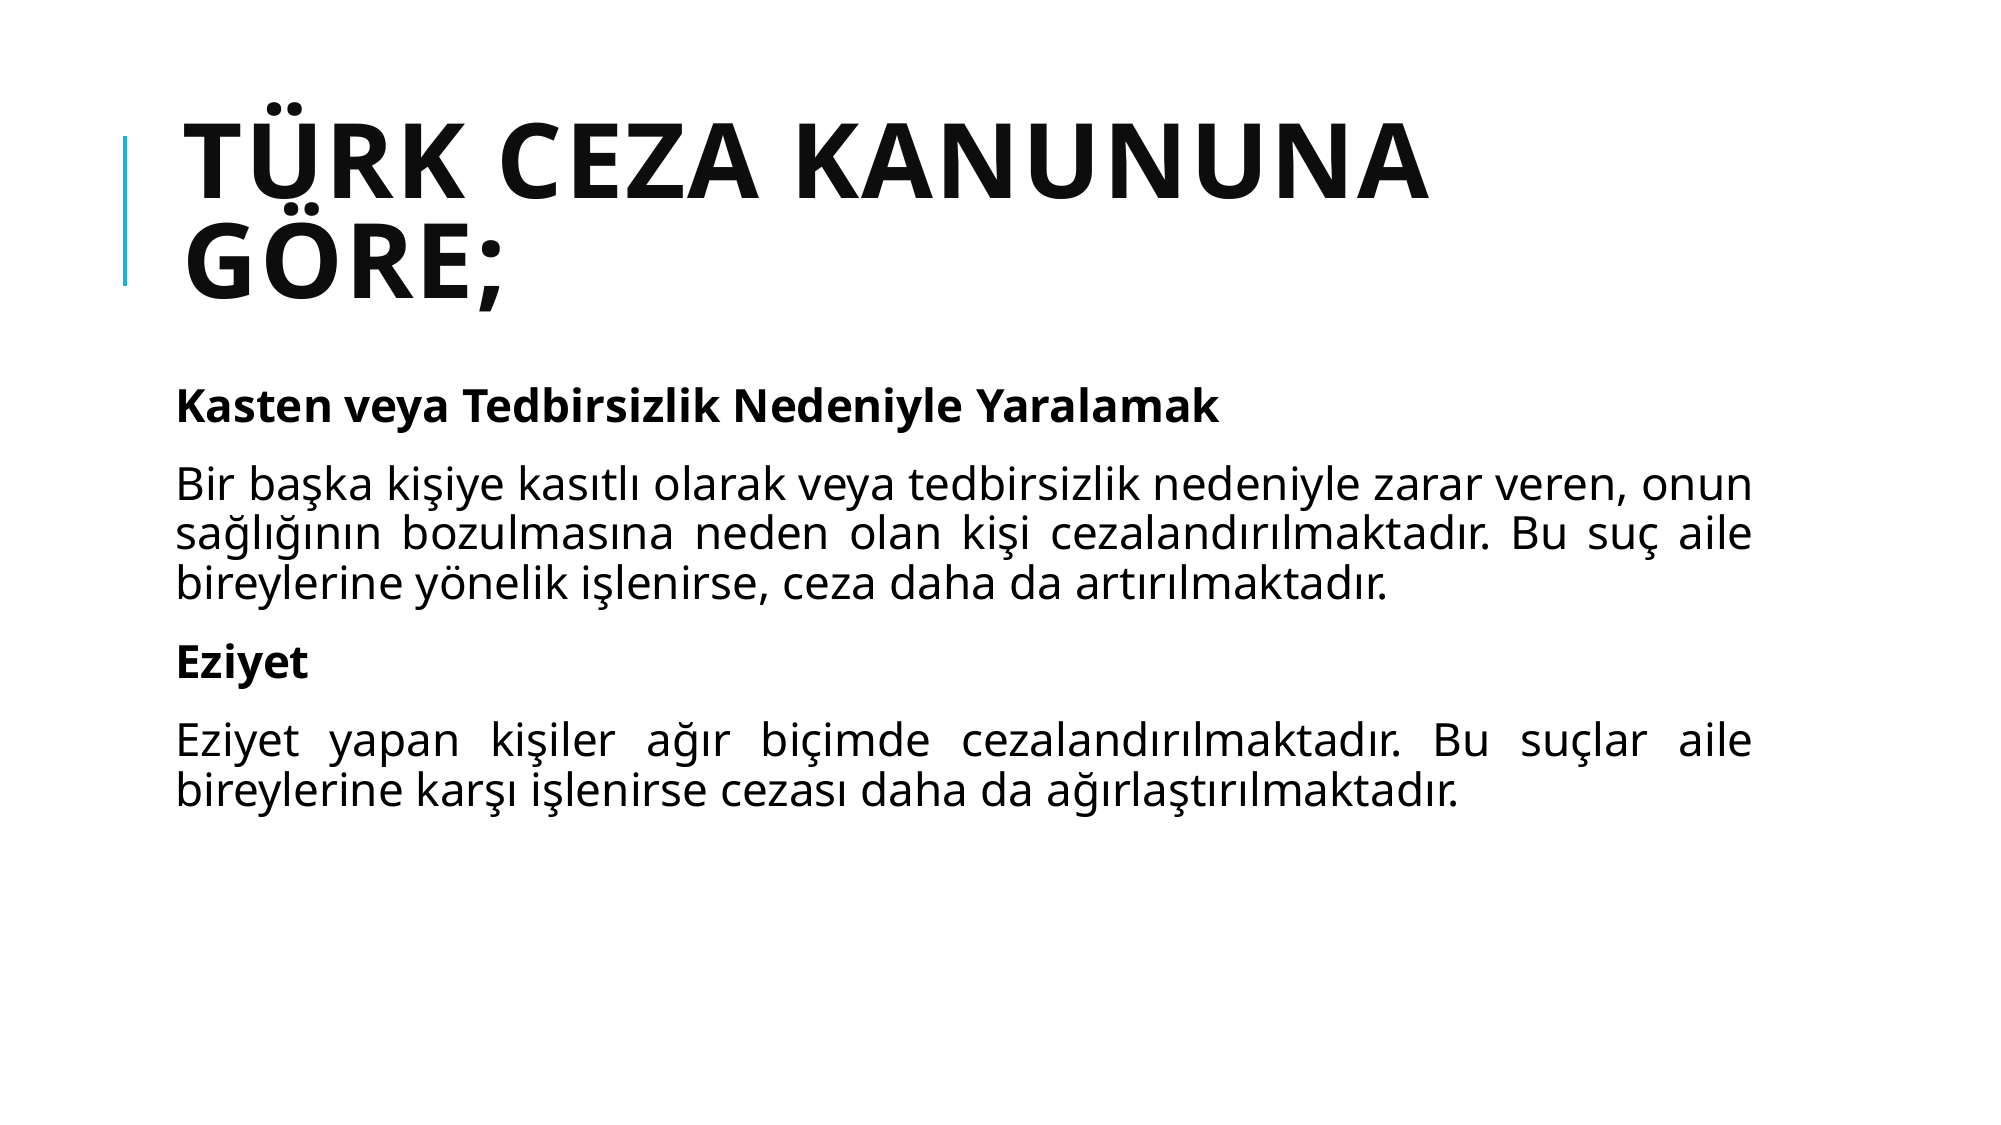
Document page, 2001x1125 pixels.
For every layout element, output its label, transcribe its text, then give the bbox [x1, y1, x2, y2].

list Kasten veya Tedbirsizlik Nedeniyle Yaralamak Bir başka kişiye kasıtlı olarak veya tedbirsizlik nedeniyle zarar veren, onun sağlığının bozulmasına neden olan kişi cezalandırılmaktadır. Bu suç aile bireylerine yönelik işlenirse, ceza daha da artırılmaktadır. Eziyet Eziyet yapan kişiler ağır biçimde cezalandırılmaktadır. Bu suçlar aile bireylerine karşı işlenirse cezası daha da ağırlaştırılmaktadır. [168, 375, 1763, 1035]
title Türk Ceza Kanununa Göre; [168, 96, 1763, 342]
